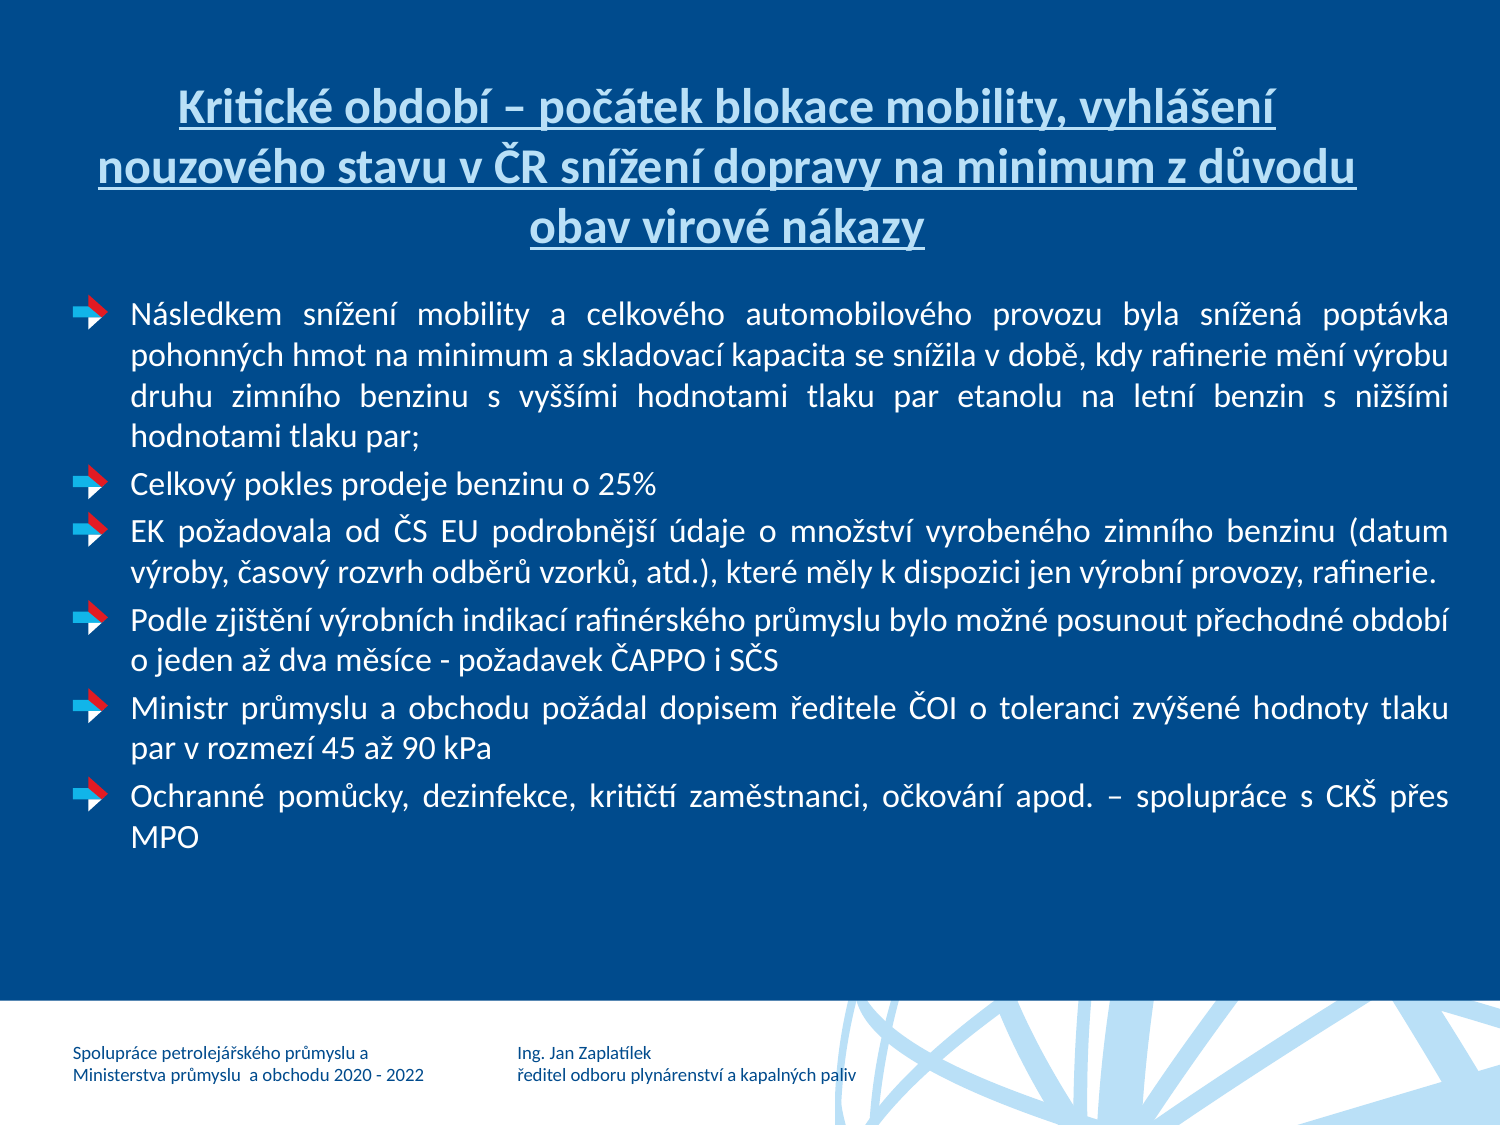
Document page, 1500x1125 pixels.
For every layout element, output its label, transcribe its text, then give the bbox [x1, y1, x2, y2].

list Následkem snížení mobility a celkového automobilového provozu byla snížená poptávka pohonných hmot na minimum a skladovací kapacita se snížila v době, kdy rafinerie mění výrobu druhu zimního benzinu s vyššími hodnotami tlaku par etanolu na letní benzin s nižšími hodnotami tlaku par; Celkový pokles prodeje benzinu o 25% EK požadovala od ČS EU podrobnější údaje o množství vyrobeného zimního benzinu (datum výroby, časový rozvrh odběrů vzorků, atd.), které měly k dispozici jen výrobní provozy, rafinerie. Podle zjištění výrobních indikací rafinérského průmyslu bylo možné posunout přechodné období o jeden až dva měsíce - požadavek ČAPPO i SČS Ministr průmyslu a obchodu požádal dopisem ředitele ČOI o toleranci zvýšené hodnoty tlaku par v rozmezí 45 až 90 kPa Ochranné pomůcky, dezinfekce, kritičtí zaměstnanci, očkování apod. – spolupráce s CKŠ přes MPO [72, 232, 1451, 869]
title Kritické období – počátek blokace mobility, vyhlášení nouzového stavu v ČR snížení dopravy na minimum z důvodu obav virové nákazy [72, 73, 1382, 232]
